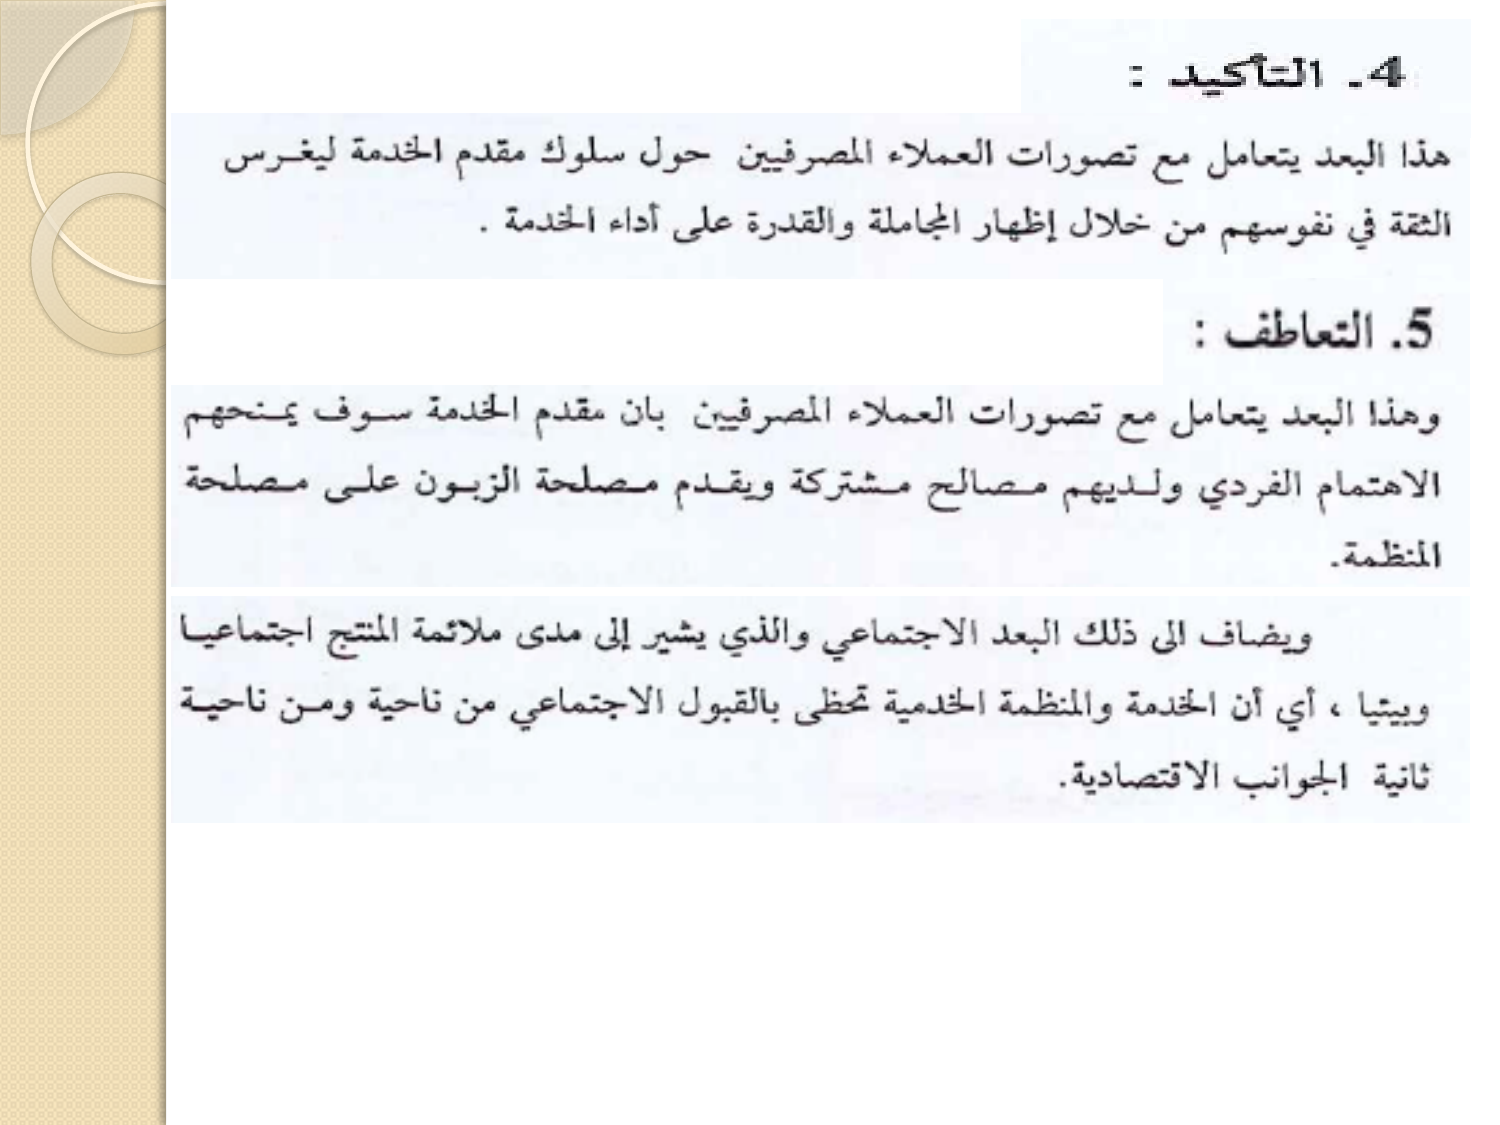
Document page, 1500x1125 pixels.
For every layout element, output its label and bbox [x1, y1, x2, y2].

list [1021, 18, 1471, 112]
picture [170, 595, 1471, 823]
picture [170, 113, 1471, 587]
